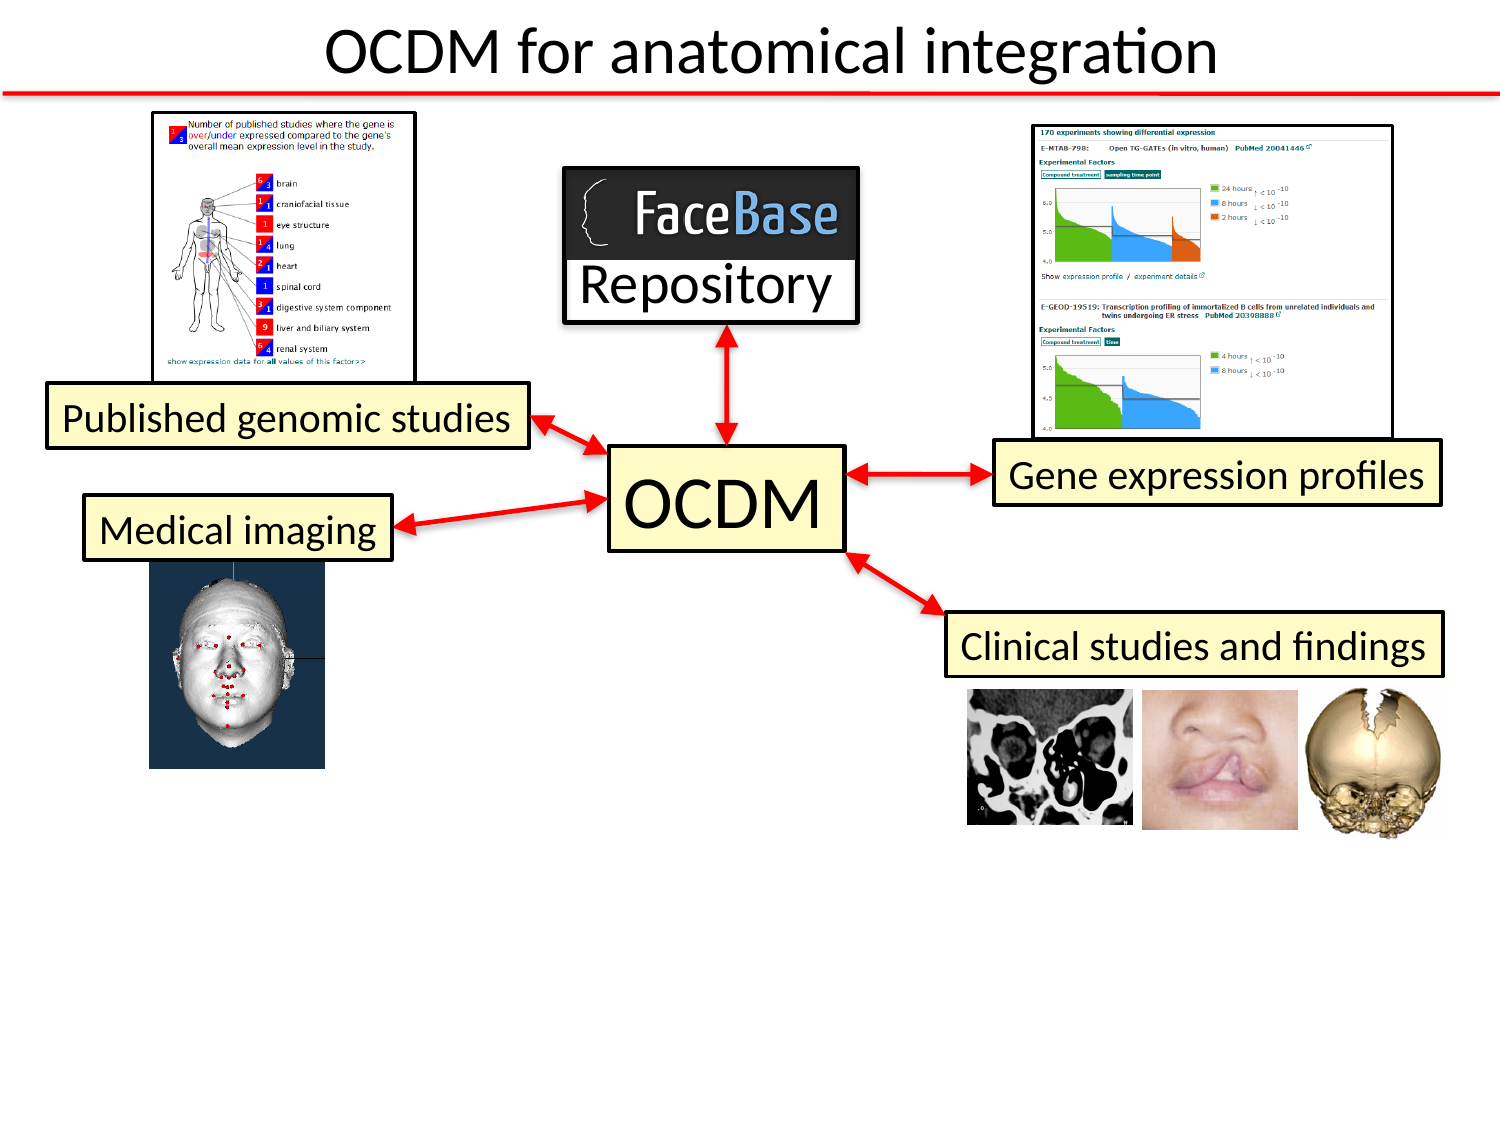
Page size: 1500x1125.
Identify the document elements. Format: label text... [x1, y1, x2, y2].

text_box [563, 167, 859, 325]
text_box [528, 415, 610, 455]
picture [1141, 682, 1456, 845]
text_box Published genomic studies [47, 383, 530, 448]
text_box Gene expression profiles [993, 440, 1442, 505]
picture [149, 560, 326, 769]
picture [966, 689, 1133, 825]
text_box OCDM for anatomical integration [309, 0, 1236, 89]
picture [153, 113, 414, 384]
text_box OCDM [608, 446, 845, 551]
text_box Clinical studies and findings [945, 611, 1443, 677]
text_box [393, 498, 609, 528]
picture [1034, 126, 1391, 438]
text_box Medical imaging [84, 495, 392, 560]
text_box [844, 551, 947, 617]
